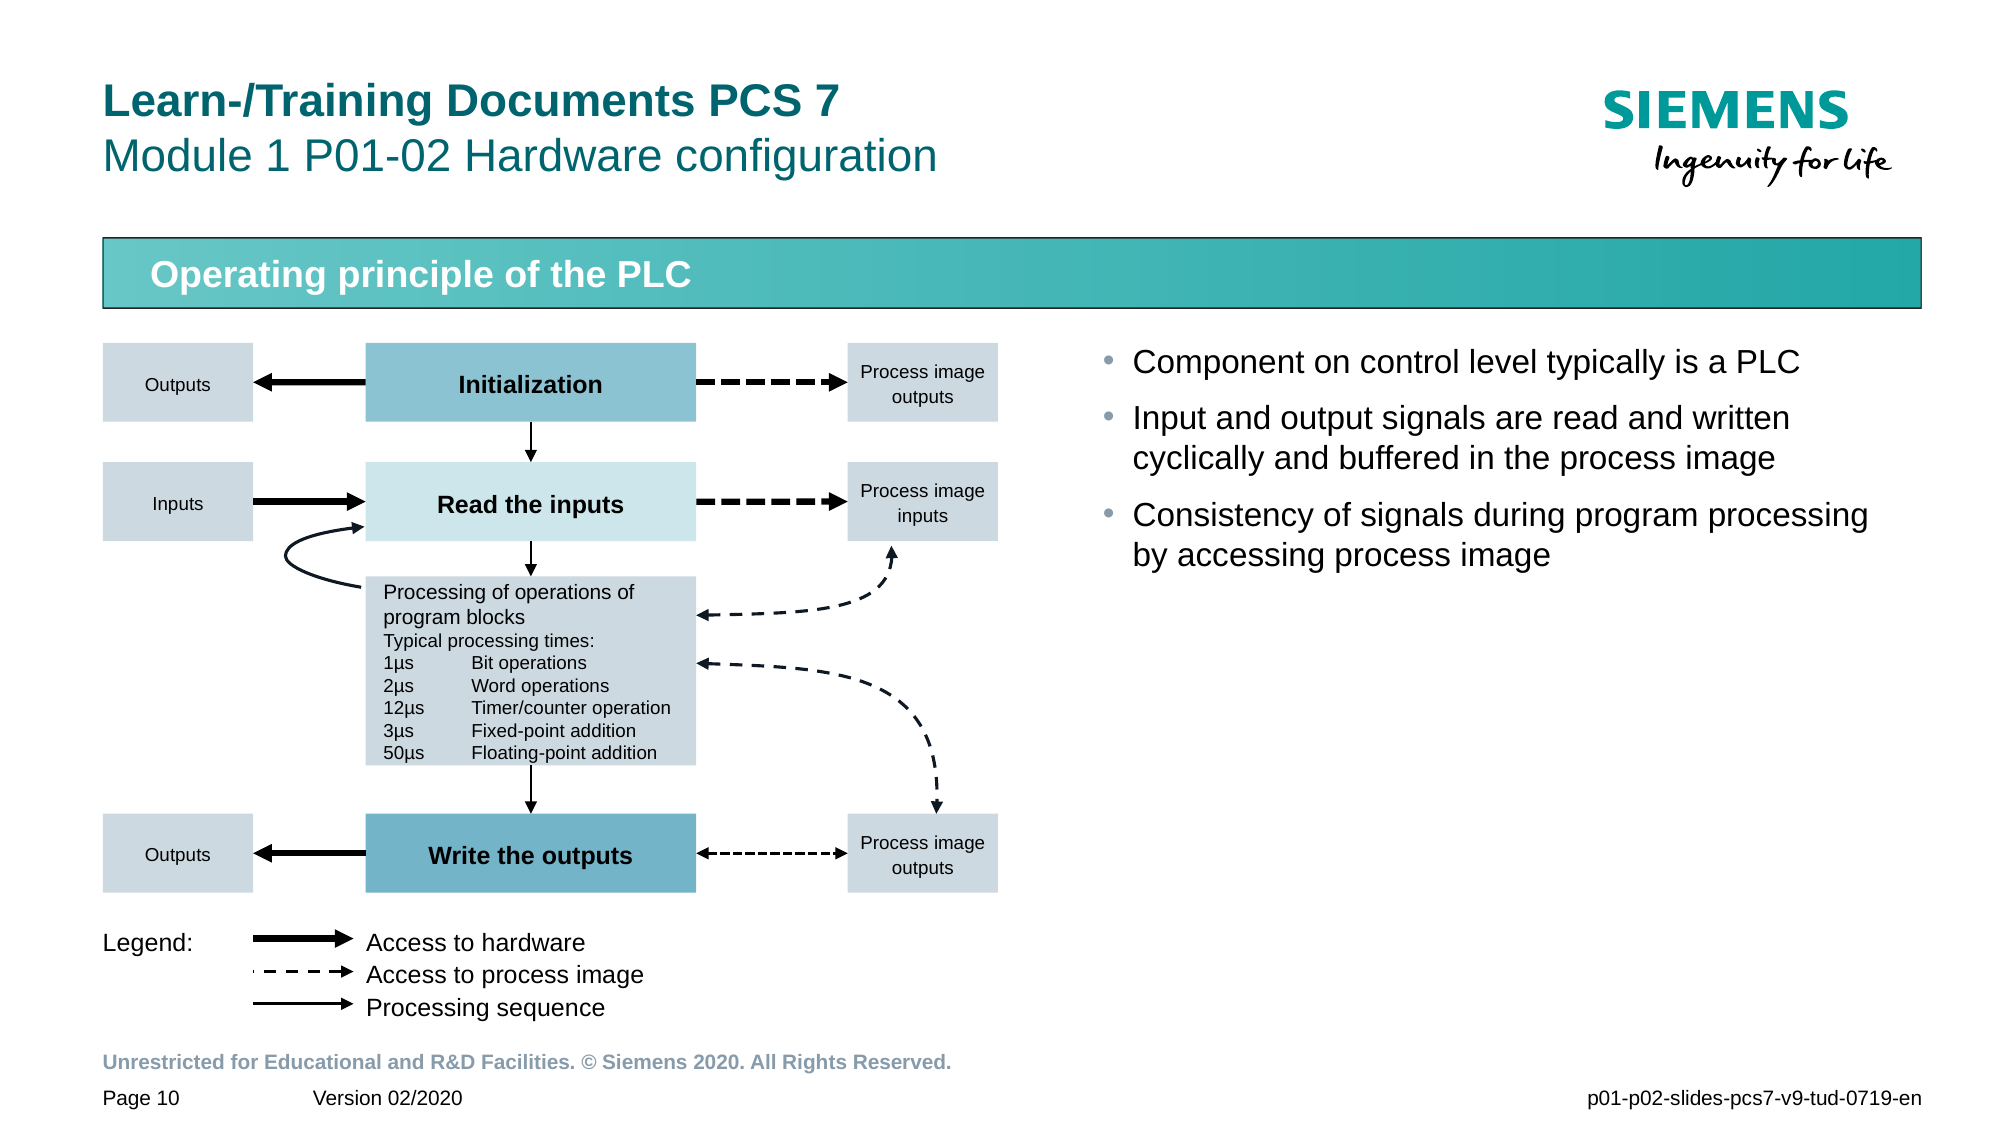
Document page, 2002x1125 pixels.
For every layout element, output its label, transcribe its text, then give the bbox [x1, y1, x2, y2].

text_box Write the outputs [365, 813, 697, 893]
text_box Access to hardware Access to process image Processing sequence [366, 923, 646, 1022]
text_box Process image inputs [847, 462, 998, 542]
text_box [285, 521, 365, 588]
text_box Inputs [102, 462, 254, 542]
text_box Component on control level typically is a PLC Input and output signals are read and written cyclically and buffered in the process image Consistency of signals during program processing by accessing process image [1090, 309, 1922, 614]
title Learn-/Training Documents PCS 7 Module 1 P01-02 Hardware configuration [0, 0, 2001, 237]
text_box Initialization [365, 342, 697, 422]
text_box Legend: [102, 923, 194, 957]
text_box Process image outputs [847, 813, 998, 893]
text_box Operating principle of the PLC [102, 237, 1922, 309]
text_box Processing of operations of program blocks Typical processing times: 1µs Bit operations 2µs Word operations 12µs Timer/counter operation 3µs Fixed-point addition 50µs Floating-point addition [365, 576, 697, 766]
text_box [696, 657, 944, 814]
text_box Outputs [102, 813, 254, 893]
text_box Read the inputs [365, 462, 697, 542]
text_box [62, 315, 1915, 1016]
text_box Process image outputs [847, 342, 998, 422]
text_box Outputs [102, 342, 254, 422]
text_box [696, 545, 898, 622]
